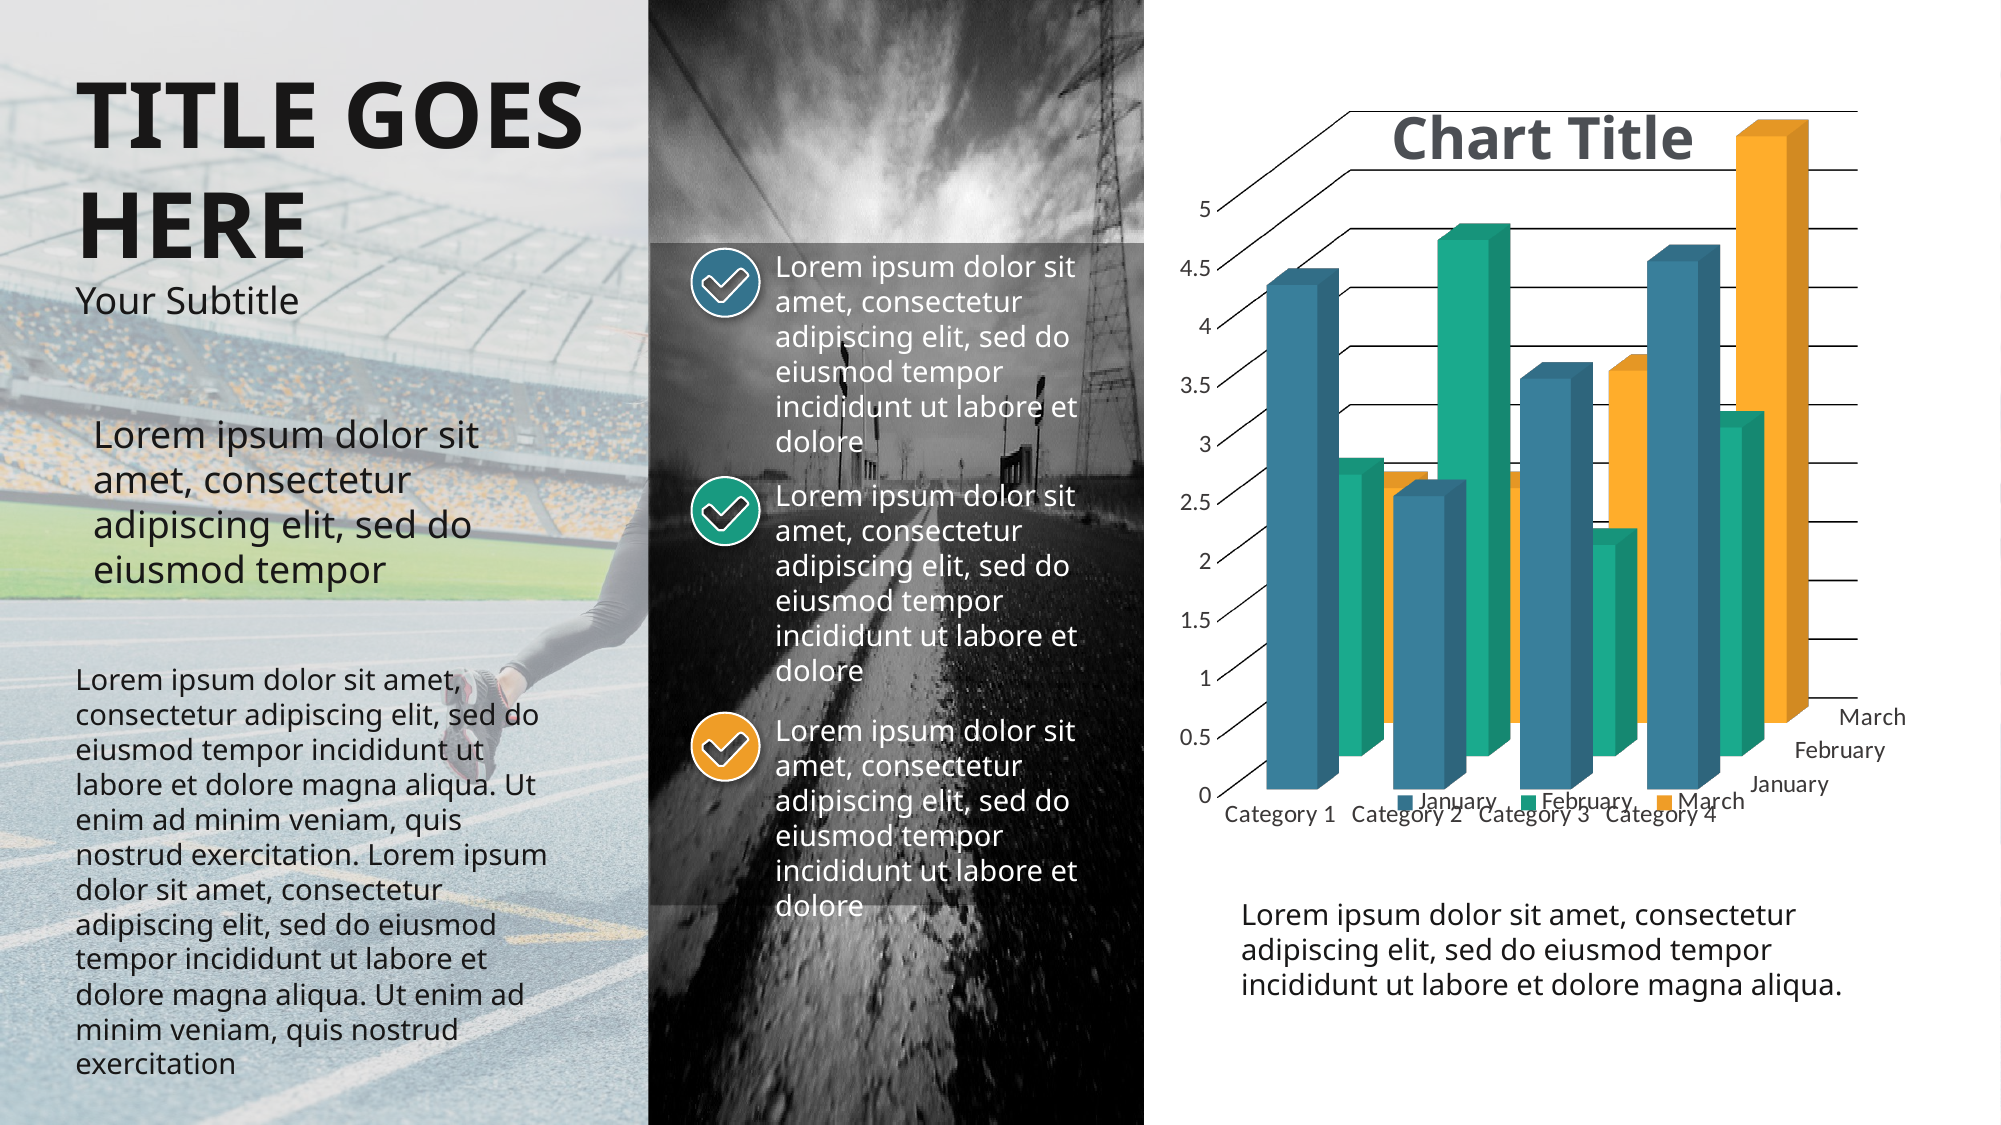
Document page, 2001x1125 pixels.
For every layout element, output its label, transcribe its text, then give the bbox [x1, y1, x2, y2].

chart [1159, 10, 1975, 906]
text_box [691, 477, 760, 546]
text_box Lorem ipsum dolor sit amet, consectetur adipiscing elit, sed do eiusmod tempor [78, 404, 604, 599]
text_box [1143, 0, 2000, 1125]
text_box [691, 248, 760, 317]
text_box Lorem ipsum dolor sit amet, consectetur adipiscing elit, sed do eiusmod tempor incididunt ut labore et dolore [775, 248, 1121, 459]
text_box [691, 712, 760, 781]
text_box Lorem ipsum dolor sit amet, consectetur adipiscing elit, sed do eiusmod tempor incididunt ut labore et dolore magna aliqua. Ut enim ad minim veniam, quis nostrud exercitation. Lorem ipsum dolor sit amet, consectetur adipiscing elit, sed do eiusmod tempor incididunt ut labore et dolore magna aliqua. Ut enim ad minim veniam, quis nostrud exercitation [60, 653, 586, 1125]
text_box Lorem ipsum dolor sit amet, consectetur adipiscing elit, sed do eiusmod tempor incididunt ut labore et dolore magna aliqua. [1226, 906, 1909, 1009]
text_box Lorem ipsum dolor sit amet, consectetur adipiscing elit, sed do eiusmod tempor incididunt ut labore et dolore [775, 477, 1121, 687]
text_box [649, 242, 1143, 907]
text_box [647, 330, 1143, 1125]
text_box [647, 0, 1143, 242]
text_box Lorem ipsum dolor sit amet, consectetur adipiscing elit, sed do eiusmod tempor incididunt ut labore et dolore [775, 712, 1121, 923]
text_box TITLE GOES HERE Your Subtitle [60, 49, 649, 330]
